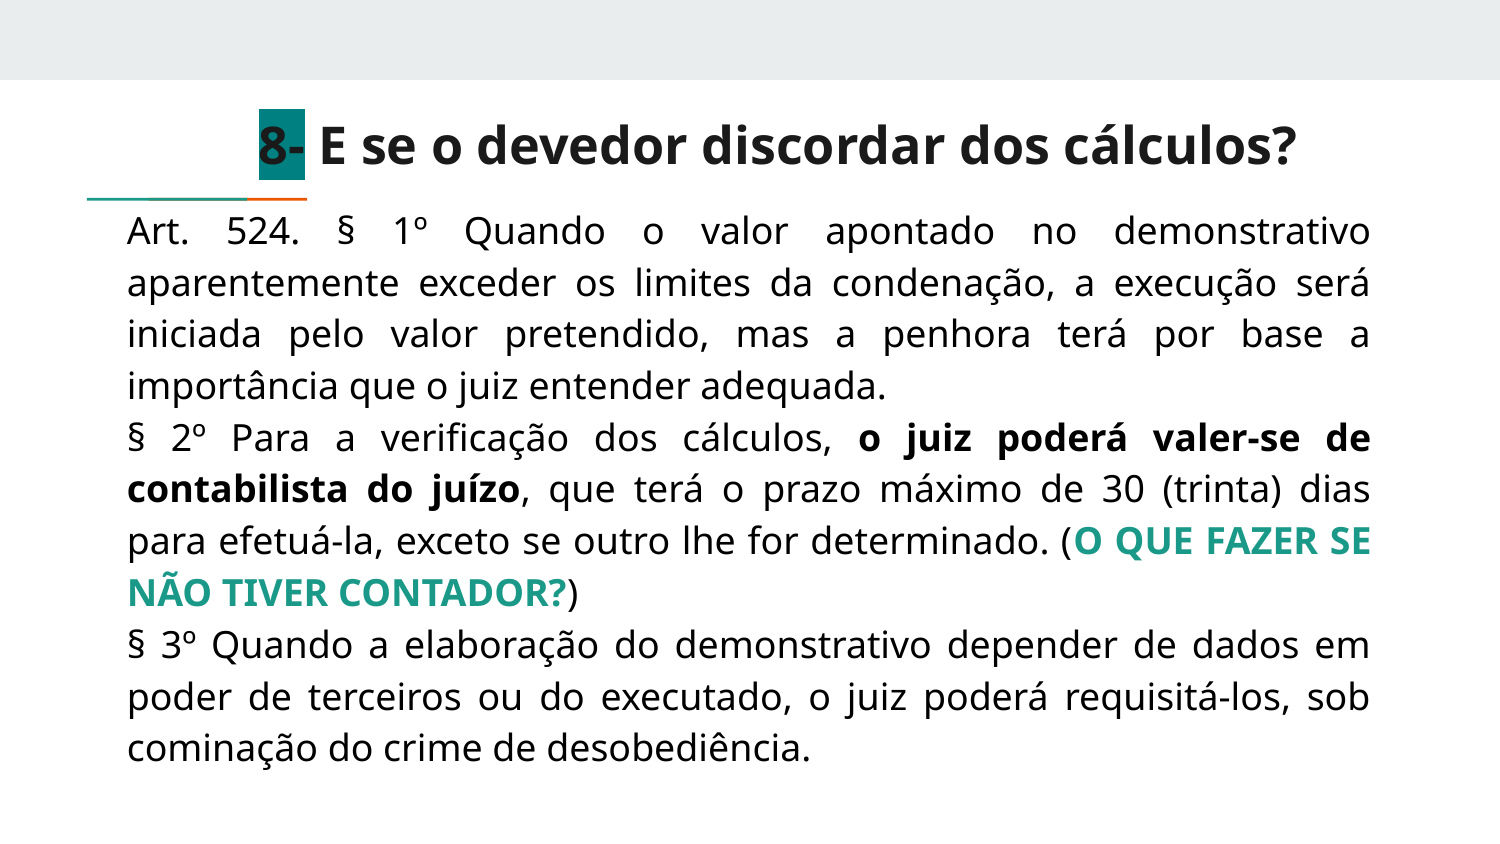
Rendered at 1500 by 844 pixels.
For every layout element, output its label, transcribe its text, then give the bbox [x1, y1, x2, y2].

title 8- E se o devedor discordar dos cálculos? [128, 97, 1390, 186]
list Art. 524. § 1º Quando o valor apontado no demonstrativo aparentemente exceder os limites da condenação, a execução será iniciada pelo valor pretendido, mas a penhora terá por base a importância que o juiz entender adequada. § 2º Para a verificação dos cálculos, o juiz poderá valer-se de contabilista do juízo, que terá o prazo máximo de 30 (trinta) dias para efetuá-la, exceto se outro lhe for determinado. (O QUE FAZER SE NÃO TIVER CONTADOR?) § 3º Quando a elaboração do demonstrativo depender de dados em poder de terceiros ou do executado, o juiz poderá requisitá-los, sob cominação do crime de desobediência. [87, 185, 1387, 680]
